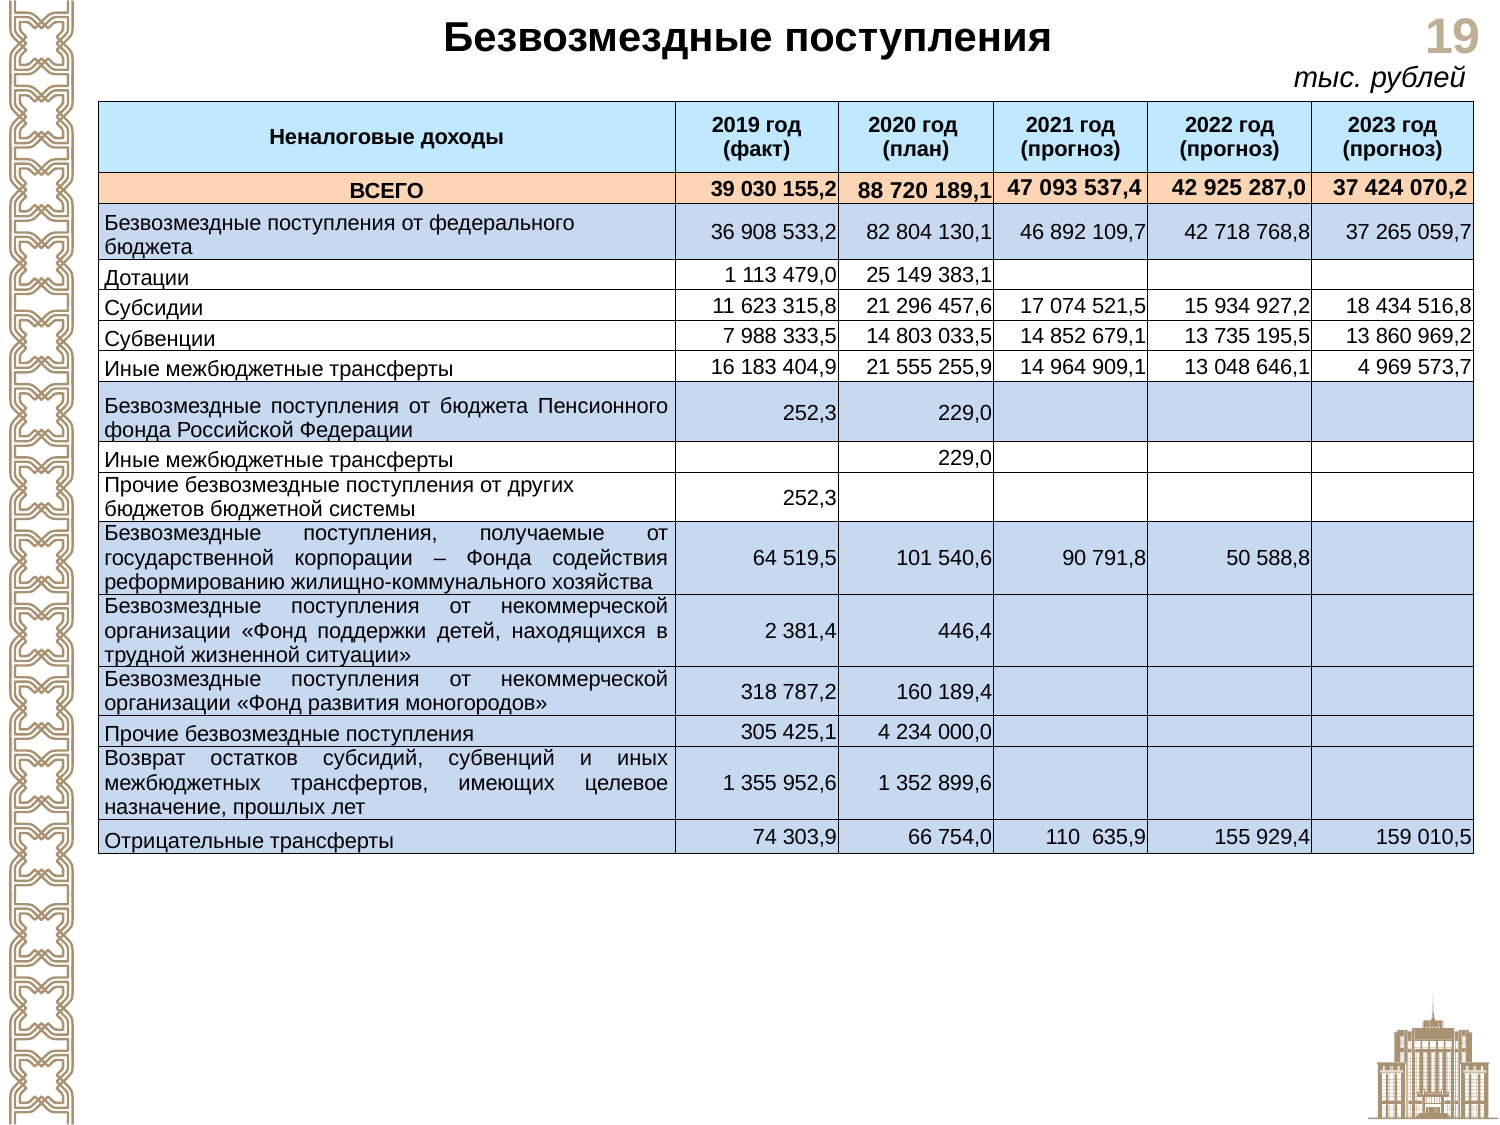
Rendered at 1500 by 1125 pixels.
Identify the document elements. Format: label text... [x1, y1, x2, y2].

table_cell 1 352 899,6 [839, 747, 993, 819]
table_cell [1312, 522, 1473, 594]
table_cell [1148, 716, 1311, 746]
table_cell 101 540,6 [839, 522, 993, 594]
table_cell Безвозмездные поступления от некоммерческой организации «Фонд развития моногородов» [99, 667, 675, 715]
table_cell [1148, 667, 1311, 715]
table_cell 21 296 457,6 [839, 290, 993, 320]
table_cell 39 030 155,2 [676, 173, 838, 203]
table_cell [1312, 667, 1473, 715]
table_cell 13 048 646,1 [1148, 351, 1311, 381]
table_cell 16 183 404,9 [676, 351, 838, 381]
table_cell [994, 667, 1147, 715]
table_cell [994, 442, 1147, 472]
table_cell [1148, 473, 1311, 521]
table_cell [1312, 595, 1473, 666]
table_cell 252,3 [676, 382, 838, 441]
table_cell [1312, 442, 1473, 472]
table_cell 42 925 287,0 [1148, 173, 1311, 203]
table_cell Безвозмездные поступления, получаемые от государственной корпорации – Фонда содействия реформированию жилищно-коммунального хозяйства [99, 522, 675, 594]
table_cell 305 425,1 [676, 716, 838, 746]
table_cell 160 189,4 [839, 667, 993, 715]
table_cell 14 964 909,1 [994, 351, 1147, 381]
table_cell 13 860 969,2 [1312, 321, 1473, 350]
table_cell 15 934 927,2 [1148, 290, 1311, 320]
table_cell [839, 473, 993, 521]
table_cell 37 265 059,7 [1312, 204, 1473, 259]
table_cell [1312, 747, 1473, 819]
table_cell Иные межбюджетные трансферты [99, 351, 675, 381]
table_cell [1148, 382, 1311, 441]
list Безвозмездные поступления [84, 7, 1412, 102]
table_cell 446,4 [839, 595, 993, 666]
table_cell [1148, 595, 1311, 666]
table_cell 90 791,8 [994, 522, 1147, 594]
table_cell [994, 473, 1147, 521]
table_cell 50 588,8 [1148, 522, 1311, 594]
table_cell 229,0 [839, 442, 993, 472]
table_cell [994, 595, 1147, 666]
table_cell 18 434 516,8 [1312, 290, 1473, 320]
table_cell 14 852 679,1 [994, 321, 1147, 350]
table_cell Субвенции [99, 321, 675, 350]
table_cell 66 754,0 [839, 820, 993, 853]
table_cell 7 988 333,5 [676, 321, 838, 350]
table_cell [1312, 260, 1473, 289]
table_cell 36 908 533,2 [676, 204, 838, 259]
table_cell 229,0 [839, 382, 993, 441]
table_cell [1312, 473, 1473, 521]
table_cell Безвозмездные поступления от федерального бюджета [99, 204, 675, 259]
table_cell 37 424 070,2 [1312, 173, 1473, 203]
text_box тыс. рублей [1279, 50, 1481, 101]
table_cell 42 718 768,8 [1148, 204, 1311, 259]
table_cell 155 929,4 [1148, 820, 1311, 853]
table_cell 74 303,9 [676, 820, 838, 853]
table_cell 47 093 537,4 [994, 173, 1147, 203]
table_cell 17 074 521,5 [994, 290, 1147, 320]
table_cell Безвозмездные поступления от некоммерческой организации «Фонд поддержки детей, находящихся в трудной жизненной ситуации» [99, 595, 675, 666]
table_cell Отрицательные трансферты [99, 820, 675, 853]
table_cell Иные межбюджетные трансферты [99, 442, 675, 472]
table_cell [994, 382, 1147, 441]
table_cell [994, 747, 1147, 819]
table_cell 4 234 000,0 [839, 716, 993, 746]
table_header 2020 год (план) [839, 102, 993, 172]
table_cell 88 720 189,1 [839, 173, 993, 203]
table_cell 25 149 383,1 [839, 260, 993, 289]
table_cell 82 804 130,1 [839, 204, 993, 259]
table_cell [1148, 260, 1311, 289]
table_cell [1148, 747, 1311, 819]
table_cell 64 519,5 [676, 522, 838, 594]
table_header 2022 год (прогноз) [1148, 102, 1311, 172]
table_cell ВСЕГО [99, 173, 675, 203]
table_cell [1312, 382, 1473, 441]
table_cell Возврат остатков субсидий, субвенций и иных межбюджетных трансфертов, имеющих целевое назначение, прошлых лет [99, 747, 675, 819]
table_cell 4 969 573,7 [1312, 351, 1473, 381]
table_cell 11 623 315,8 [676, 290, 838, 320]
table_cell [1312, 716, 1473, 746]
table_cell 46 892 109,7 [994, 204, 1147, 259]
table_cell 159 010,5 [1312, 820, 1473, 853]
table_cell 13 735 195,5 [1148, 321, 1311, 350]
table_header 2019 год (факт) [676, 102, 838, 172]
table_cell 2 381,4 [676, 595, 838, 666]
table_cell Прочие безвозмездные поступления от других бюджетов бюджетной системы [99, 473, 675, 521]
table_cell 318 787,2 [676, 667, 838, 715]
table_header 2021 год (прогноз) [994, 102, 1147, 172]
table_cell [676, 442, 838, 472]
table_cell [994, 260, 1147, 289]
table_cell 110 635,9 [994, 820, 1147, 853]
table_cell [994, 716, 1147, 746]
table_cell [1148, 442, 1311, 472]
table_cell Безвозмездные поступления от бюджета Пенсионного фонда Российской Федерации [99, 382, 675, 441]
table_cell 252,3 [676, 473, 838, 521]
table_cell 1 355 952,6 [676, 747, 838, 819]
table_cell Субсидии [99, 290, 675, 320]
table_cell 21 555 255,9 [839, 351, 993, 381]
table_cell 1 113 479,0 [676, 260, 838, 289]
table_cell 14 803 033,5 [839, 321, 993, 350]
table_header Неналоговые доходы [99, 102, 675, 172]
table_cell Прочие безвозмездные поступления [99, 716, 675, 746]
table_header 2023 год (прогноз) [1312, 102, 1473, 172]
table_cell Дотации [99, 260, 675, 289]
